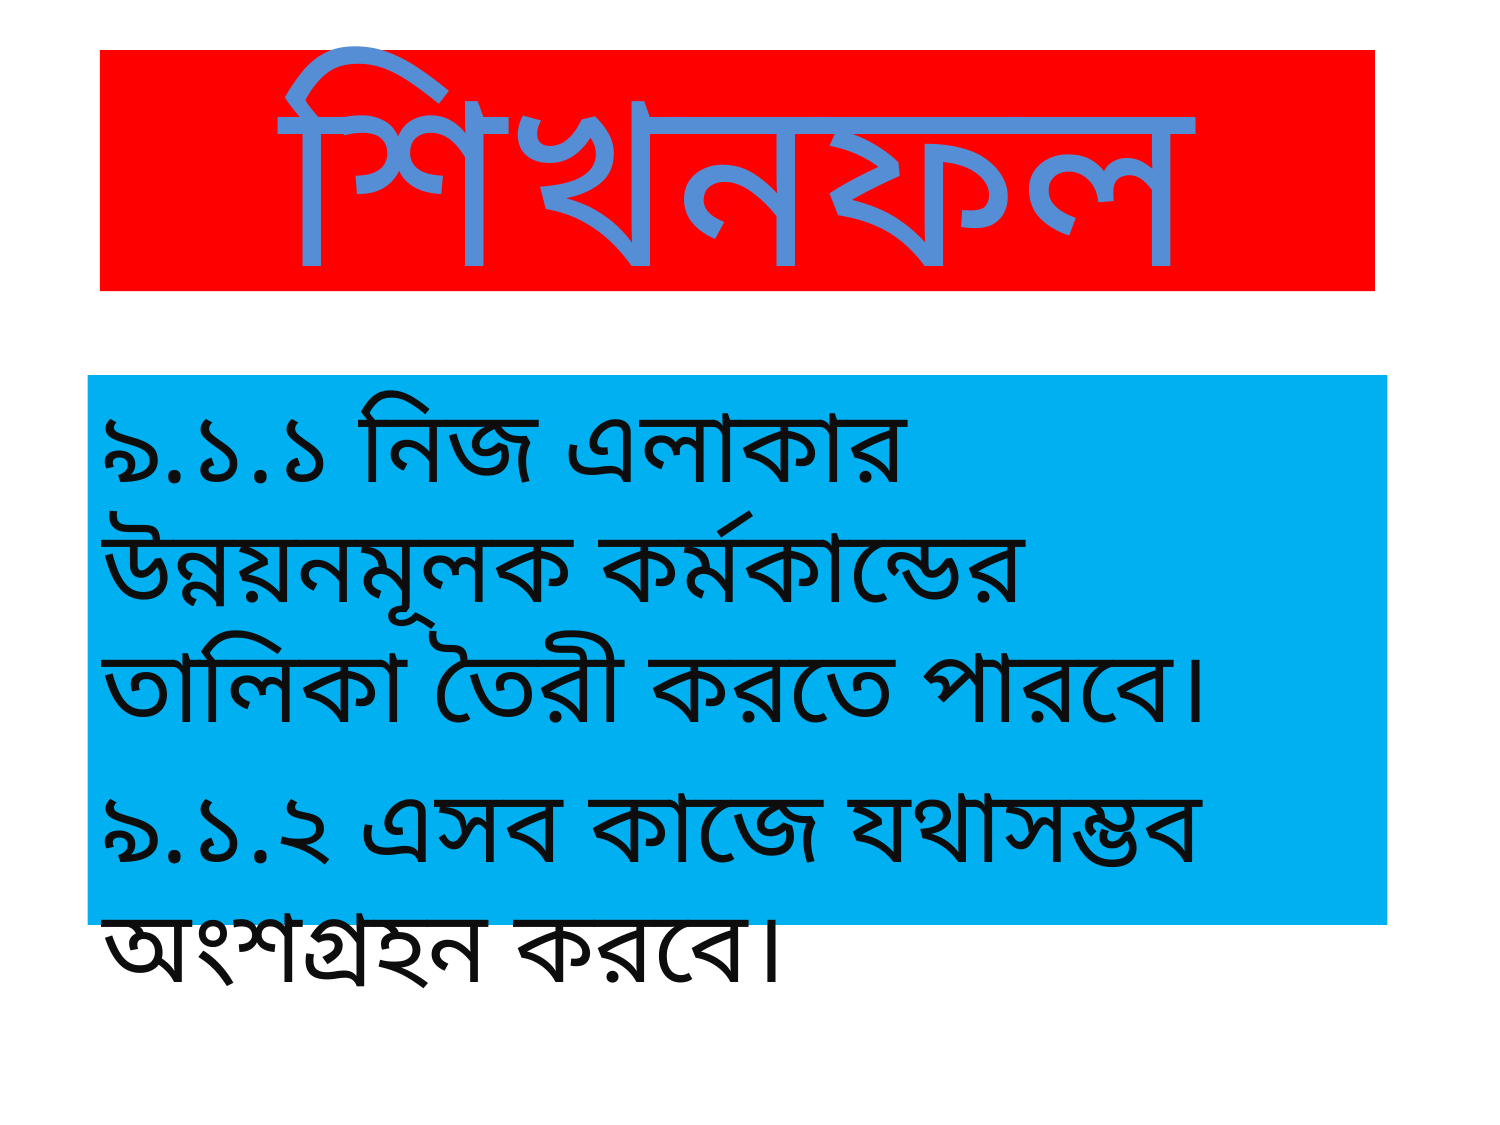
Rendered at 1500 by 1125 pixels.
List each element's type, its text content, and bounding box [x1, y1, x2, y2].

title শিখনফল [99, 50, 1375, 292]
subtitle ৯.১.১ নিজ এলাকার উন্নয়নমূলক কর্মকান্ডের তালিকা তৈরী করতে পারবে। ৯.১.২ এসব কাজে যথাসম্ভব অংশগ্রহন করবে। [87, 375, 1388, 925]
